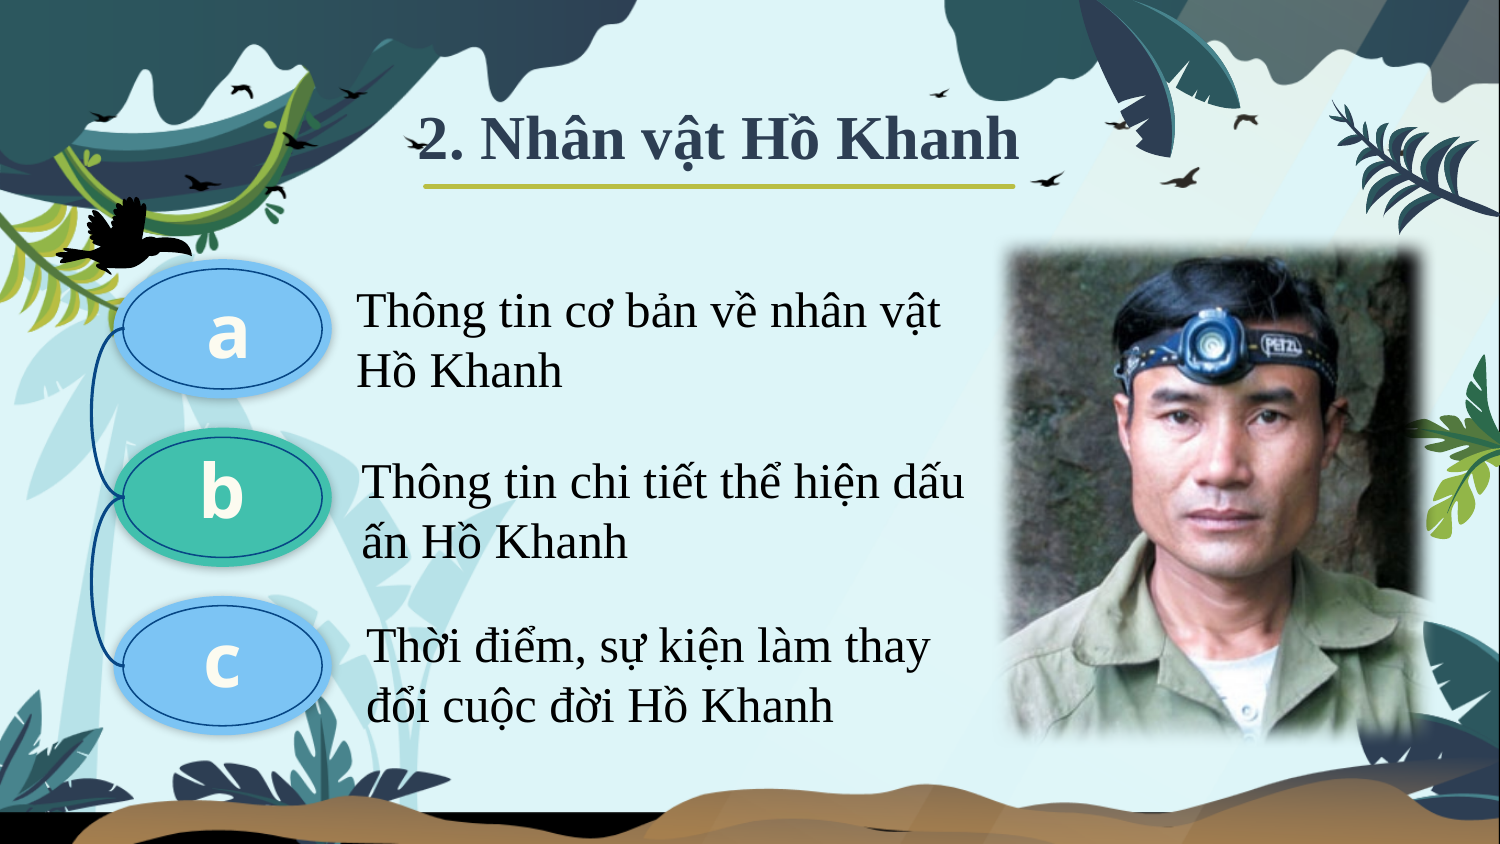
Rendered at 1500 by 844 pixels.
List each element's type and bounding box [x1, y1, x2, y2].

text_box [130, 427, 332, 568]
text_box [113, 595, 332, 736]
text_box [113, 258, 332, 399]
text_box [113, 427, 120, 568]
picture [0, 0, 1500, 844]
text_box [1080, 0, 1239, 160]
text_box [1346, 81, 1483, 253]
text_box [1441, 390, 1500, 506]
